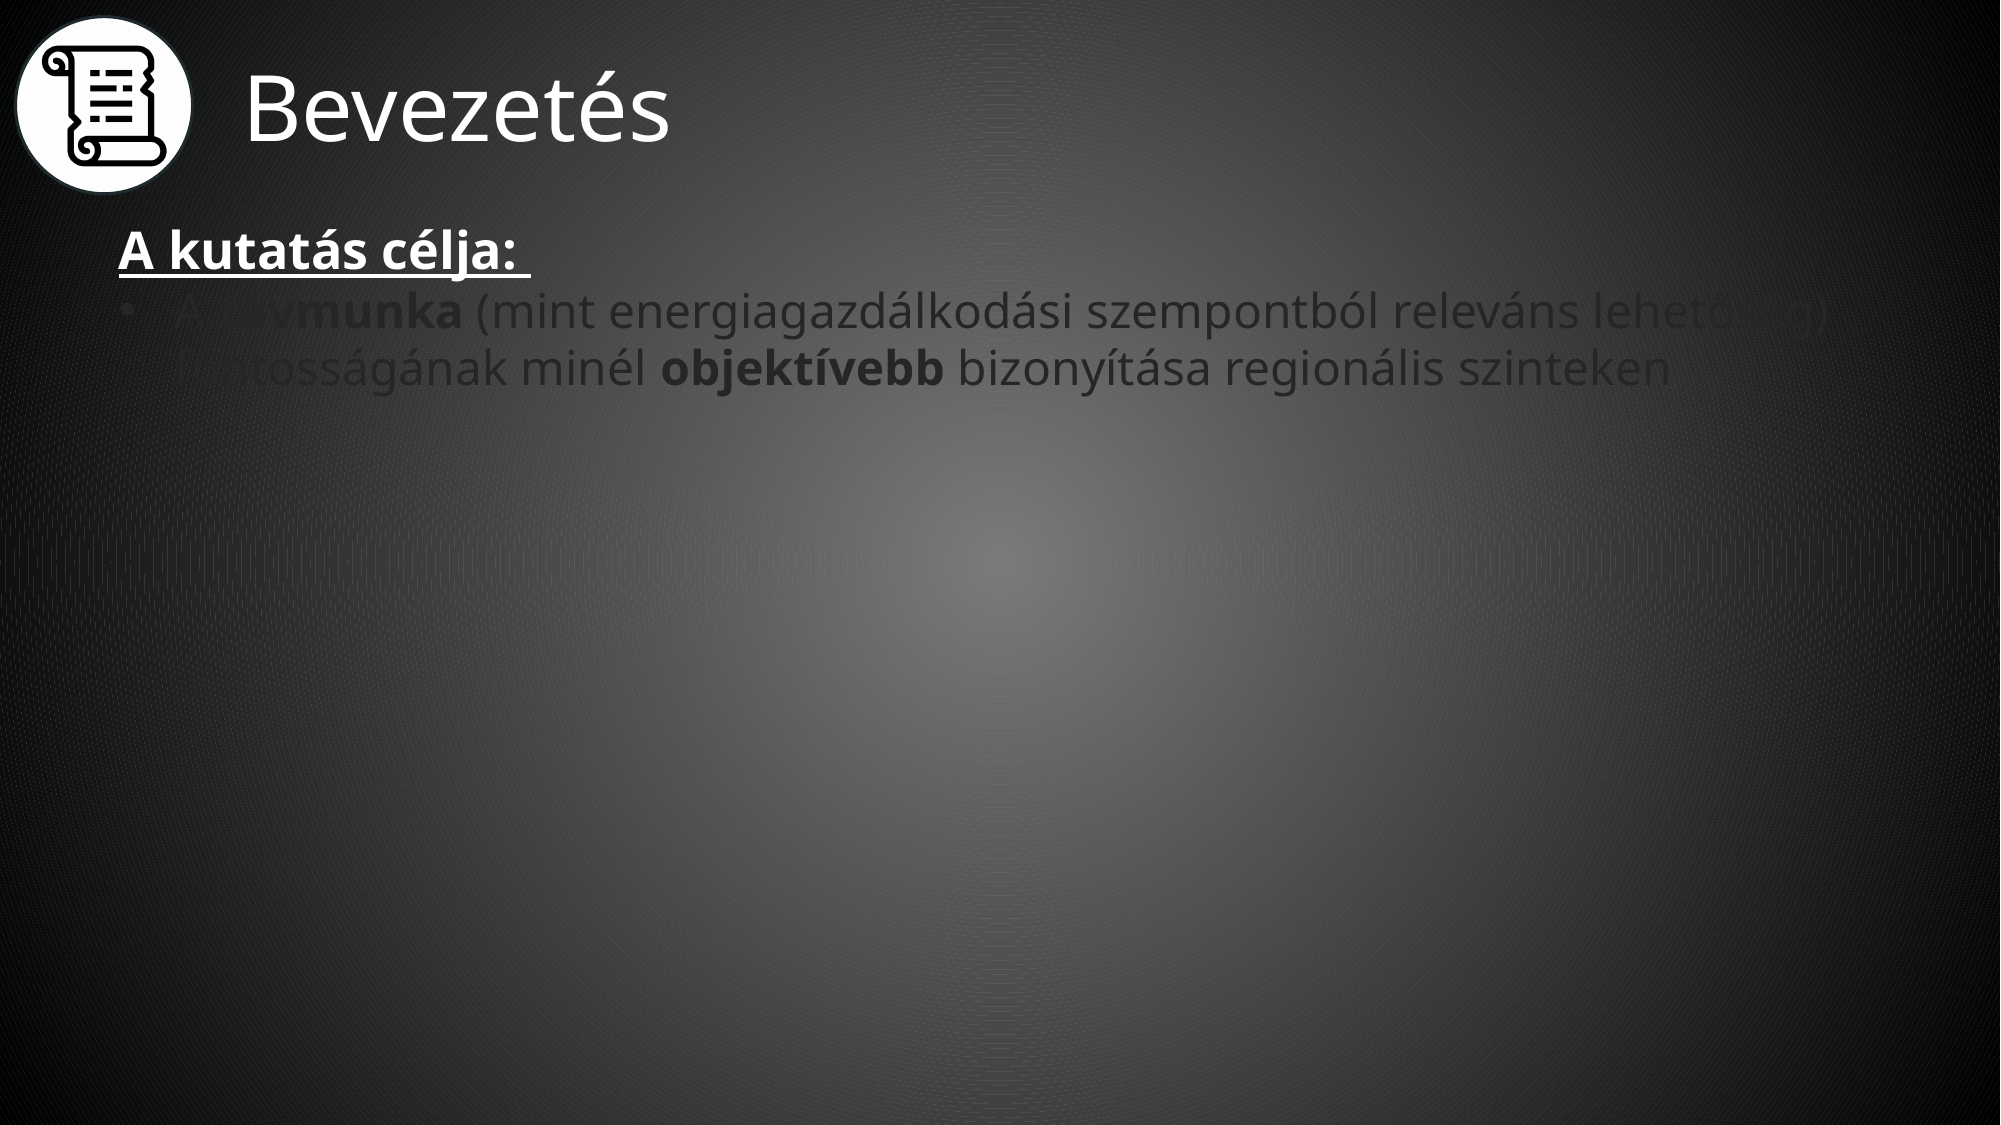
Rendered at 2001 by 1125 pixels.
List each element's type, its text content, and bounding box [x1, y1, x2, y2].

text_box Bevezetés [192, 42, 723, 168]
text_box [13, 15, 192, 196]
text_box [0, 0, 2000, 1125]
text_box A kutatás célja: A távmunka (mint energiagazdálkodási szempontból releváns lehetőség) fontosságának minél objektívebb bizonyítása regionális szinteken [104, 210, 1876, 403]
